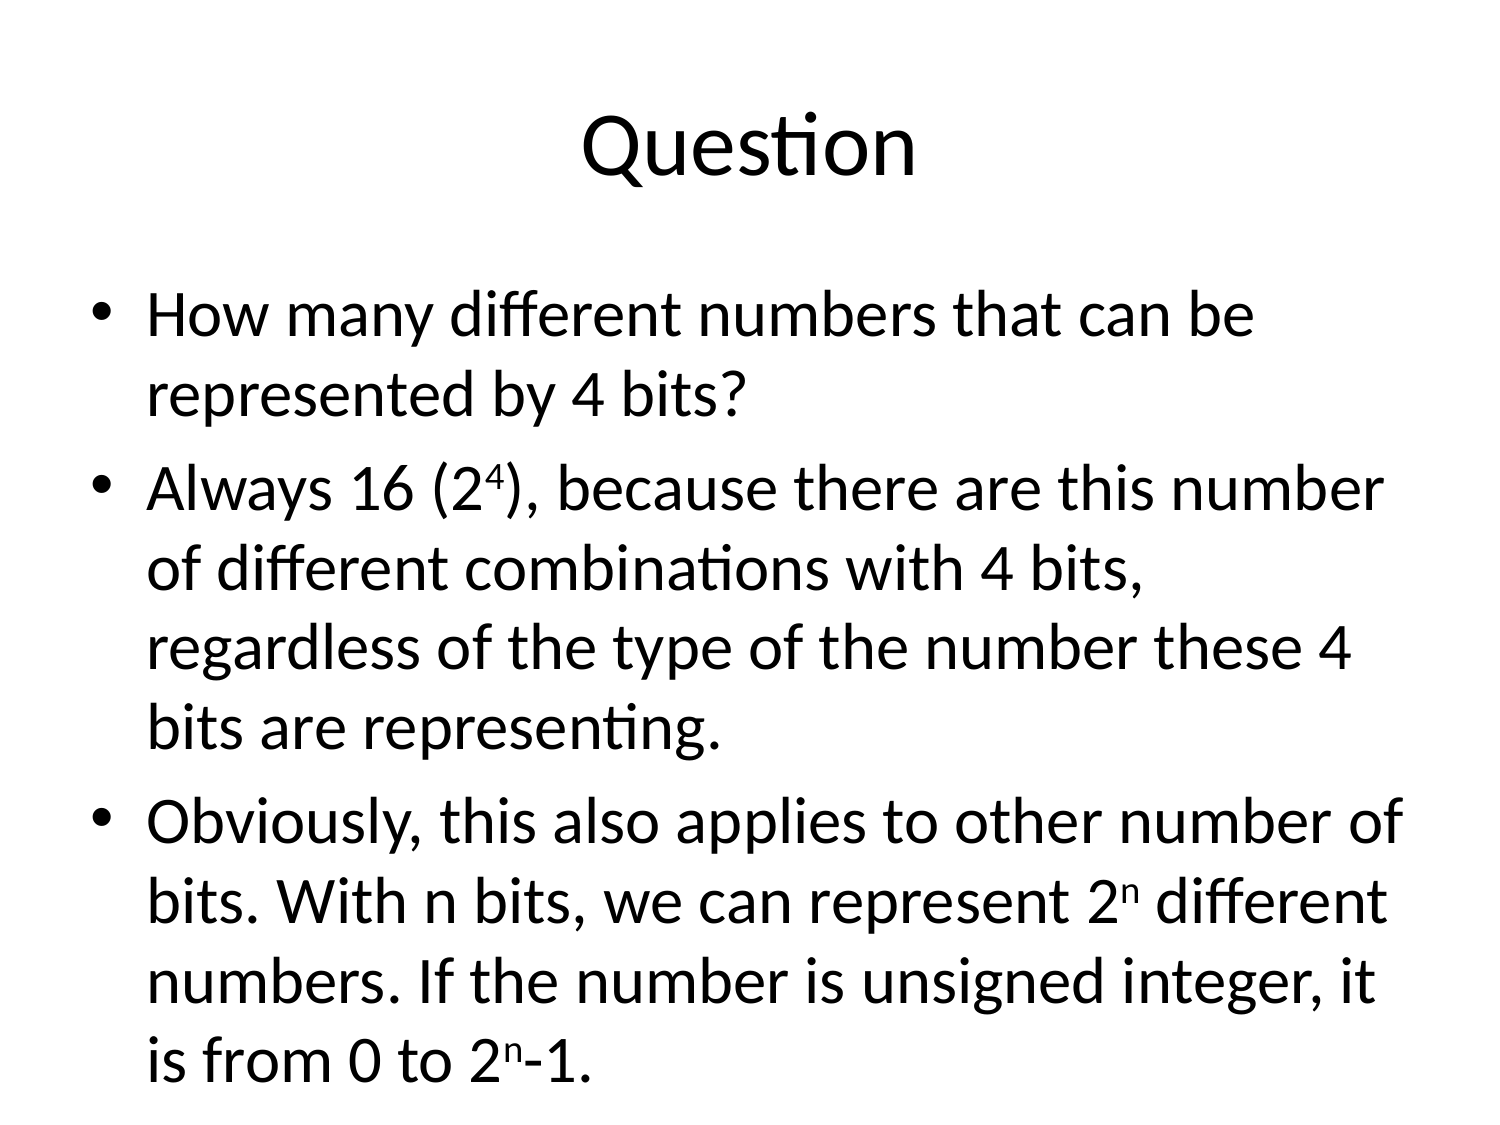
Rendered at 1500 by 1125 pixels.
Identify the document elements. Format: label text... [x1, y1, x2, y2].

title Question [75, 45, 1425, 233]
list How many different numbers that can be represented by 4 bits? Always 16 (24), because there are this number of different combinations with 4 bits, regardless of the type of the number these 4 bits are representing. Obviously, this also applies to other number of bits. With n bits, we can represent 2n different numbers. If the number is unsigned integer, it is from 0 to 2n-1. [75, 262, 1425, 1005]
